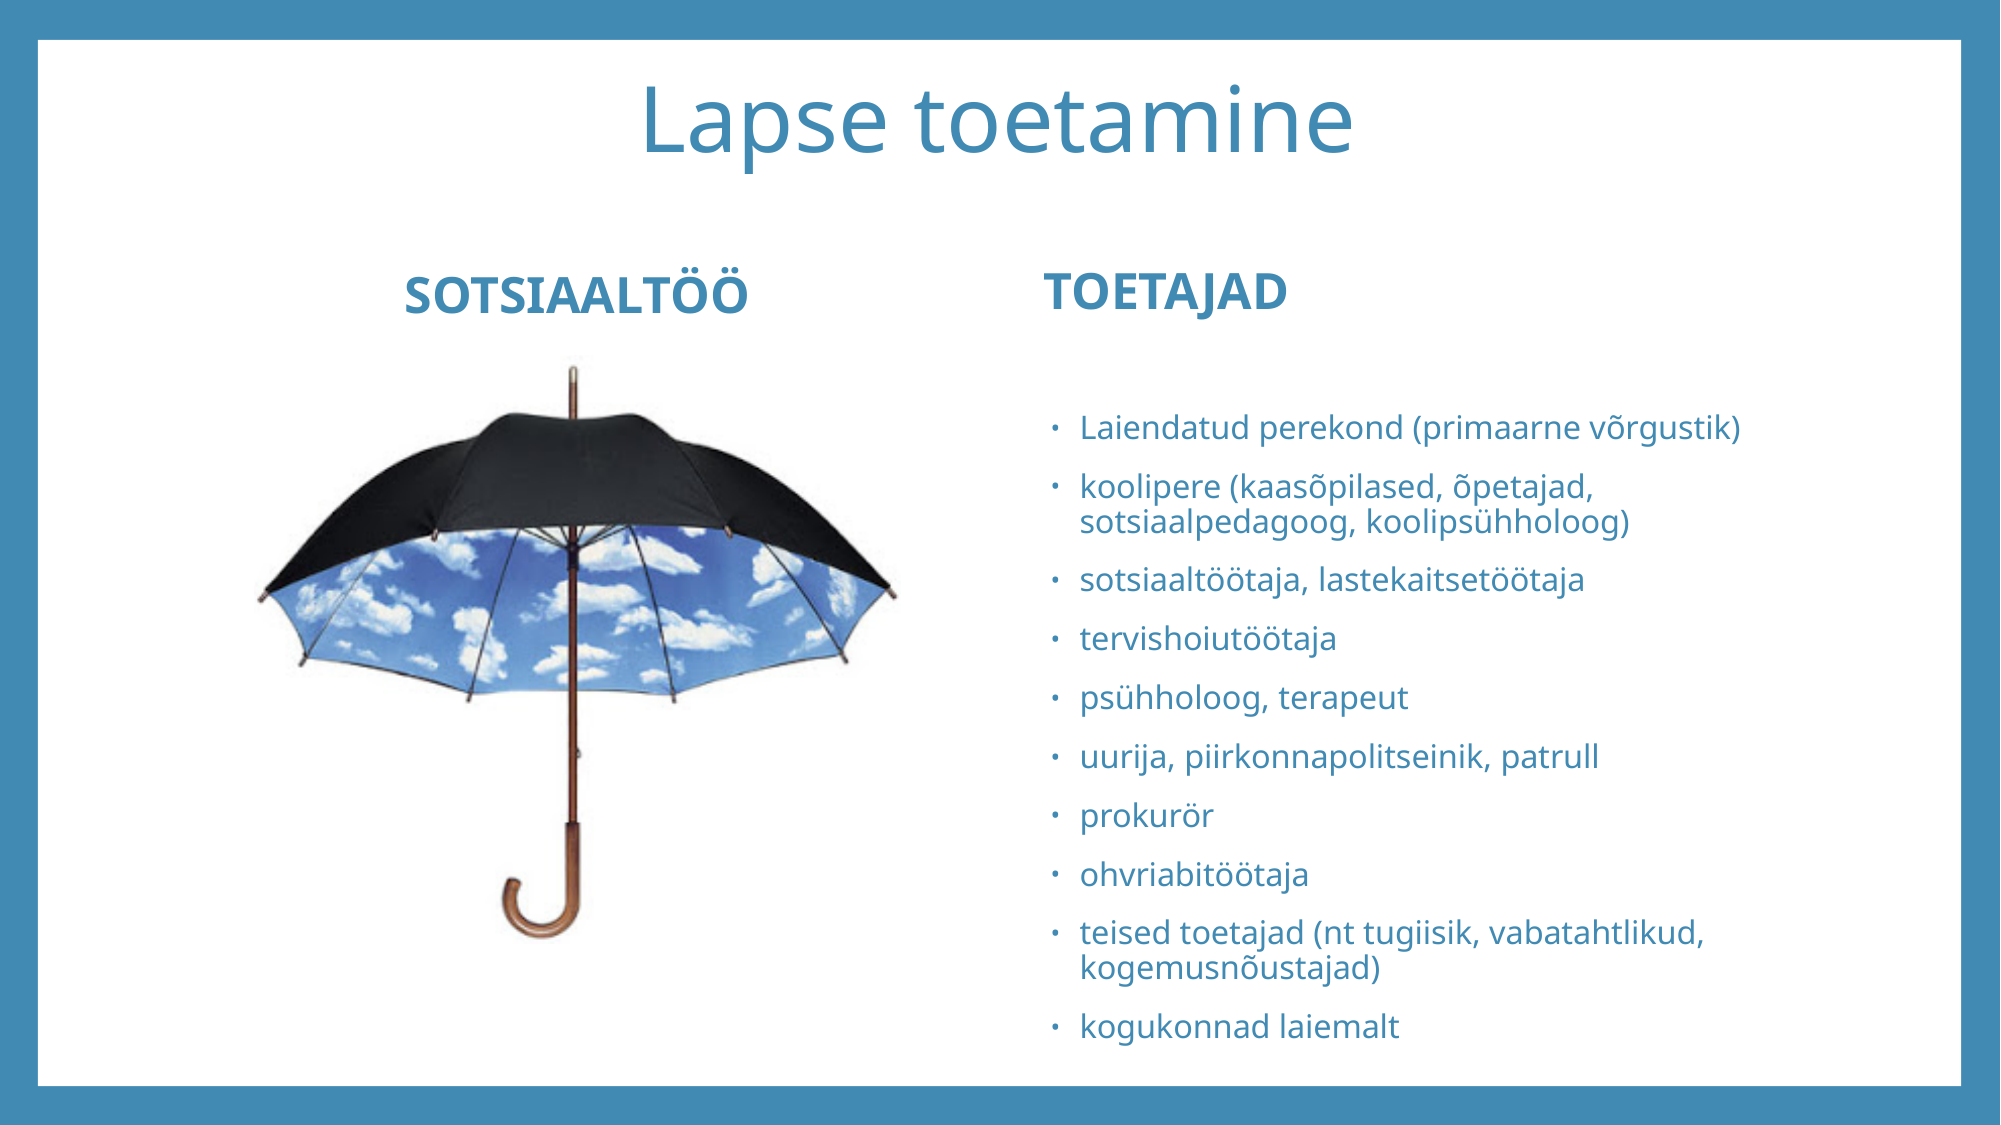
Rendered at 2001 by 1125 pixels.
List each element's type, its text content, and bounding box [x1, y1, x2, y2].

list SOTSIAALTÖÖ [187, 206, 968, 389]
list TOETAJAD [1028, 231, 1809, 341]
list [254, 354, 901, 945]
title Lapse toetamine [187, 48, 1808, 196]
list Laiendatud perekond (primaarne võrgustik) koolipere (kaasõpilased, õpetajad, sotsiaalpedagoog, koolipsühholoog) sotsiaaltöötaja, lastekaitsetöötaja tervishoiutöötaja psühholoog, terapeut uurija, piirkonnapolitseinik, patrull prokurör ohvriabitöötaja teised toetajad (nt tugiisik, vabatahtlikud, kogemusnõustajad) kogukonnad laiemalt [1028, 341, 1809, 1057]
